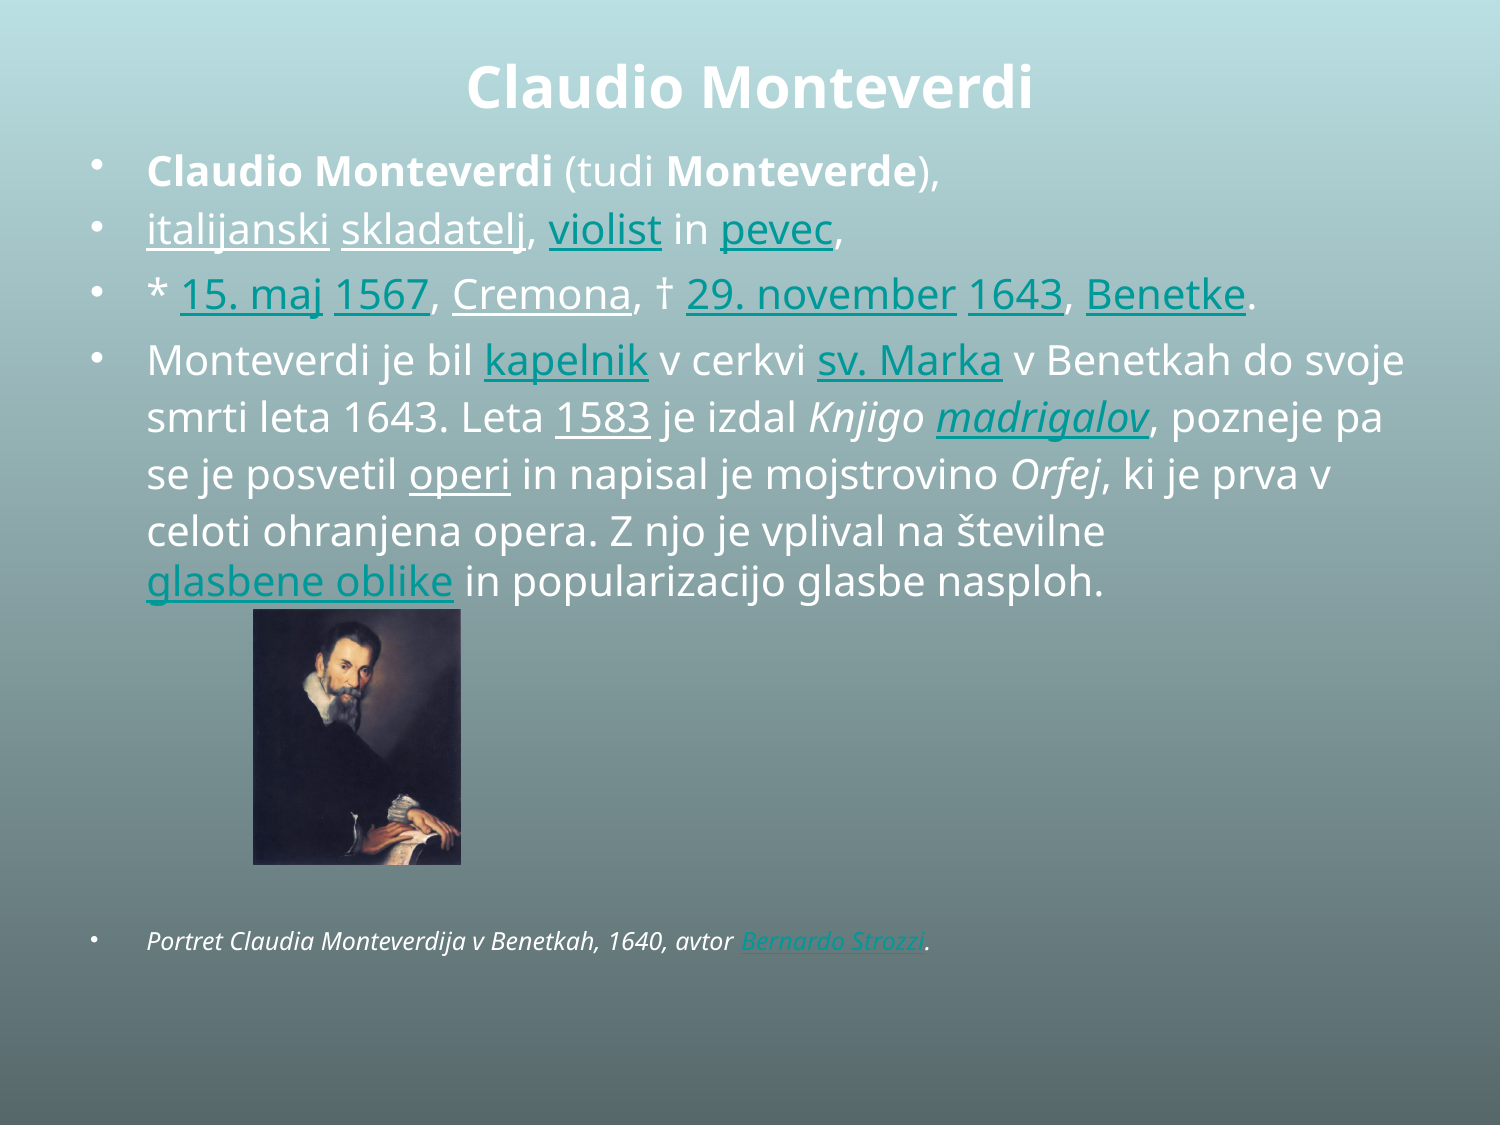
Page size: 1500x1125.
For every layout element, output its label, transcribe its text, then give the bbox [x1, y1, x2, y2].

list Claudio Monteverdi (tudi Monteverde), italijanski skladatelj, violist in pevec, * 15. maj 1567, Cremona, † 29. november 1643, Benetke. Monteverdi je bil kapelnik v cerkvi sv. Marka v Benetkah do svoje smrti leta 1643. Leta 1583 je izdal Knjigo madrigalov, pozneje pa se je posvetil operi in napisal je mojstrovino Orfej, ki je prva v celoti ohranjena opera. Z njo je vplival na številne glasbene oblike in popularizacijo glasbe nasploh. Portret Claudia Monteverdija v Benetkah, 1640, avtor Bernardo Strozzi. [75, 137, 1425, 1005]
picture [253, 609, 461, 866]
title Claudio Monteverdi [75, 45, 1425, 126]
